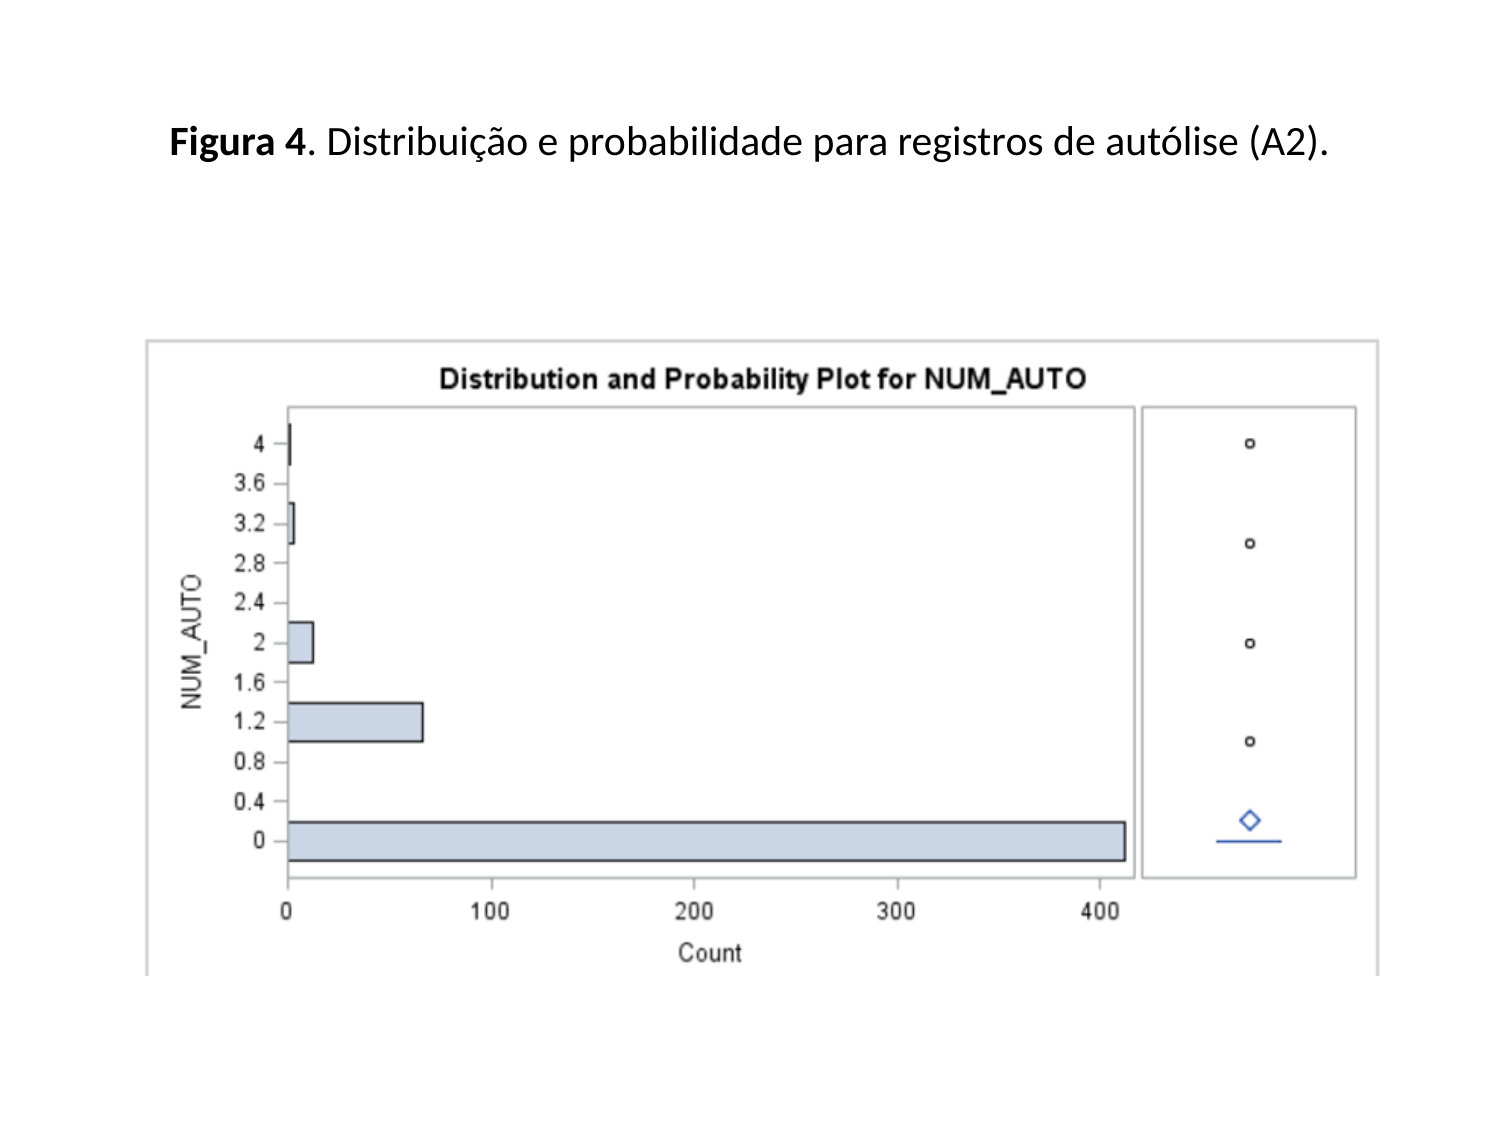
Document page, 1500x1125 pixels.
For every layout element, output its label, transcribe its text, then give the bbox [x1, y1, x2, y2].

title Figura 4. Distribuição e probabilidade para registros de autólise (A2). [75, 45, 1425, 233]
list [123, 304, 1403, 977]
